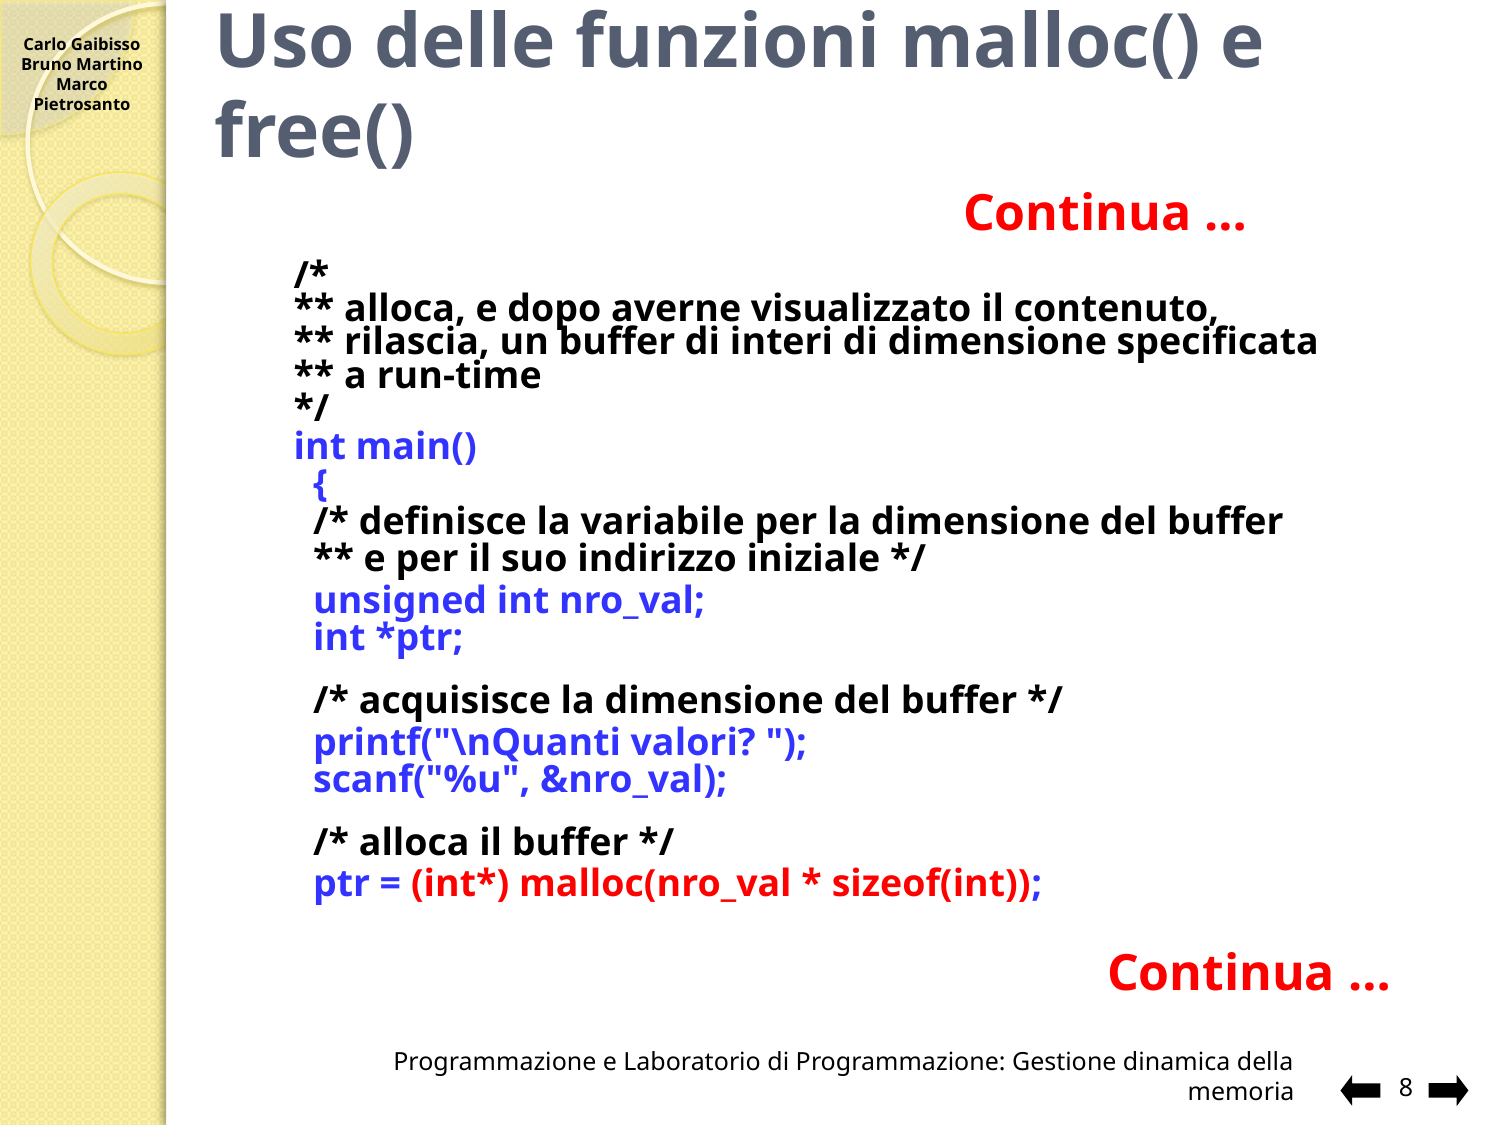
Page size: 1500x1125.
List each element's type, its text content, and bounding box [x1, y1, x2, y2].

text_box Continua … [1092, 932, 1406, 1008]
footer Programmazione e Laboratorio di Programmazione: Gestione dinamica della memoria [304, 1034, 1310, 1113]
text_box Continua … [948, 172, 1263, 248]
title Uso delle funzioni malloc() e free() [199, 0, 1459, 181]
slide_number 8 [1324, 1034, 1488, 1113]
text_box /* ** alloca, e dopo averne visualizzato il contenuto, ** rilascia, un buffer di interi di dimensione specificata ** a run-time */ int main() { /* definisce la variabile per la dimensione del buffer ** e per il suo indirizzo iniziale */ unsigned int nro_val; int *ptr; /* acquisisce la dimensione del buffer */ printf("\nQuanti valori? "); scanf("%u", &nro_val); /* alloca il buffer */ ptr = (int*) malloc(nro_val * sizeof(int)); [278, 255, 1336, 912]
